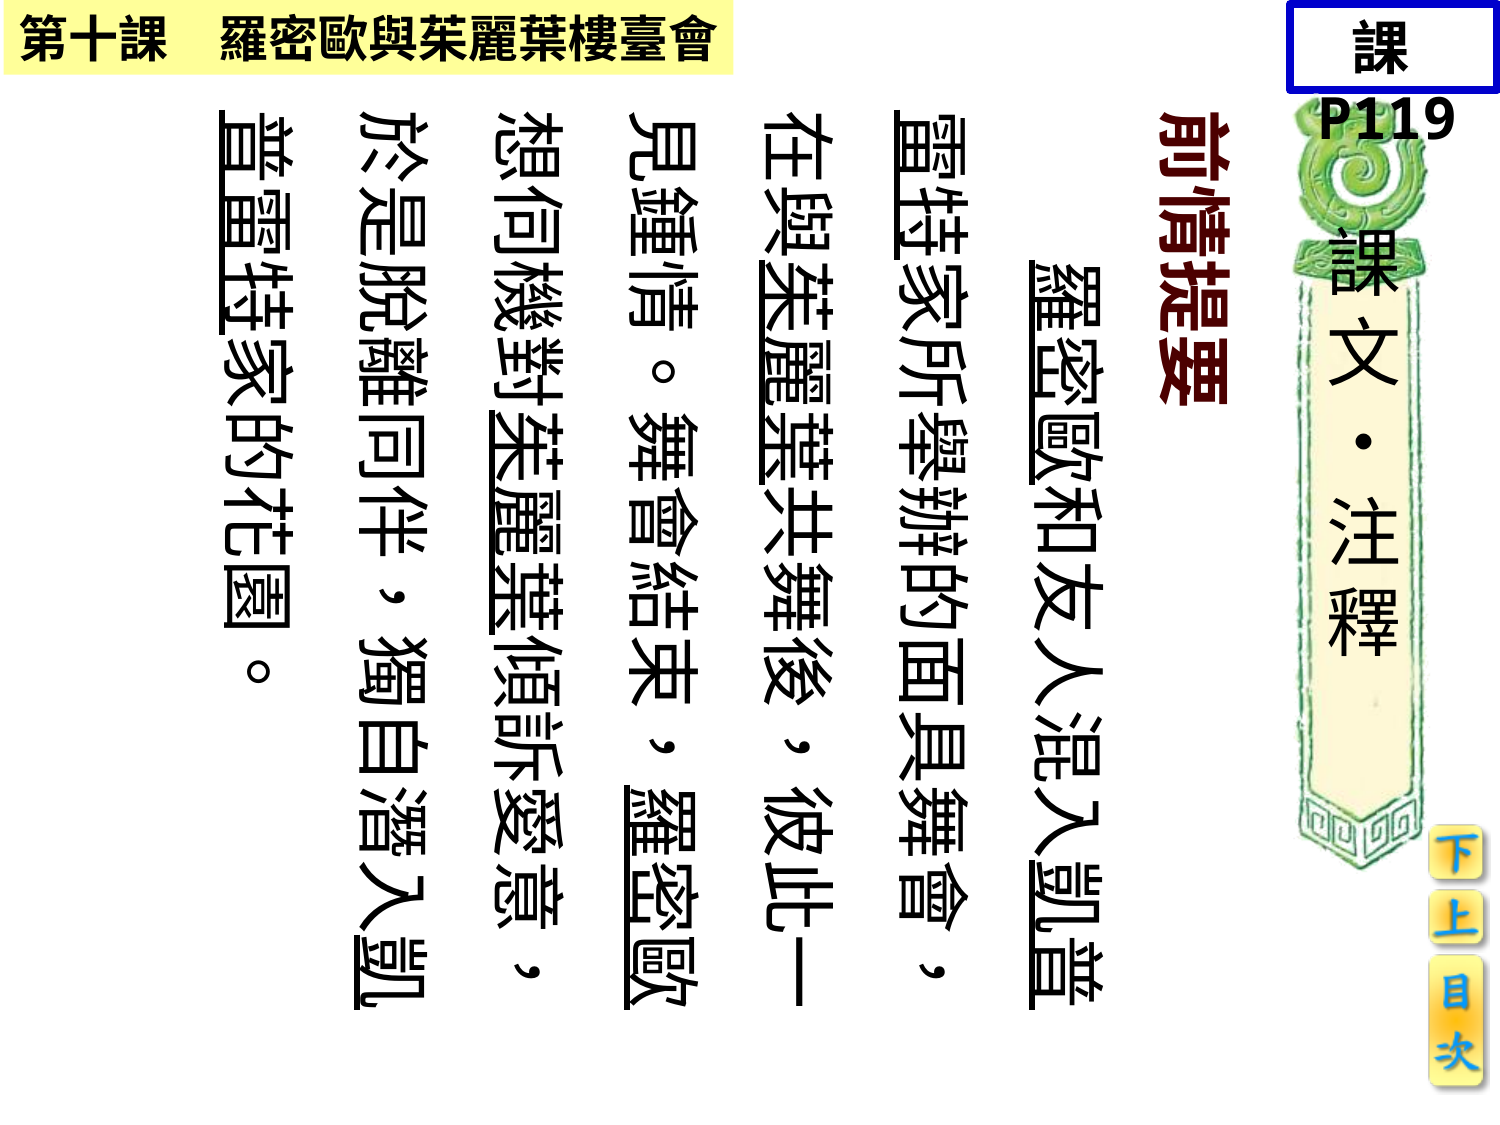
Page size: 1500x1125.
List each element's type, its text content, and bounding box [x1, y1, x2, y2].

text_box 前情提要 [1168, 94, 1294, 1024]
text_box 羅密歐和友人混入凱普雷特家所舉辦的面具舞會，在與茱麗葉共舞後，彼此一見鍾情。舞會結束，羅密歐想伺機對茱麗葉傾訴愛意，於是脫離同伴，獨自潛入凱普雷特家的花園。 [183, 94, 1168, 1035]
text_box 課P119 [1269, 4, 1500, 159]
picture [1294, 159, 1491, 1095]
title 課文‧注釋 [1303, 208, 1425, 870]
